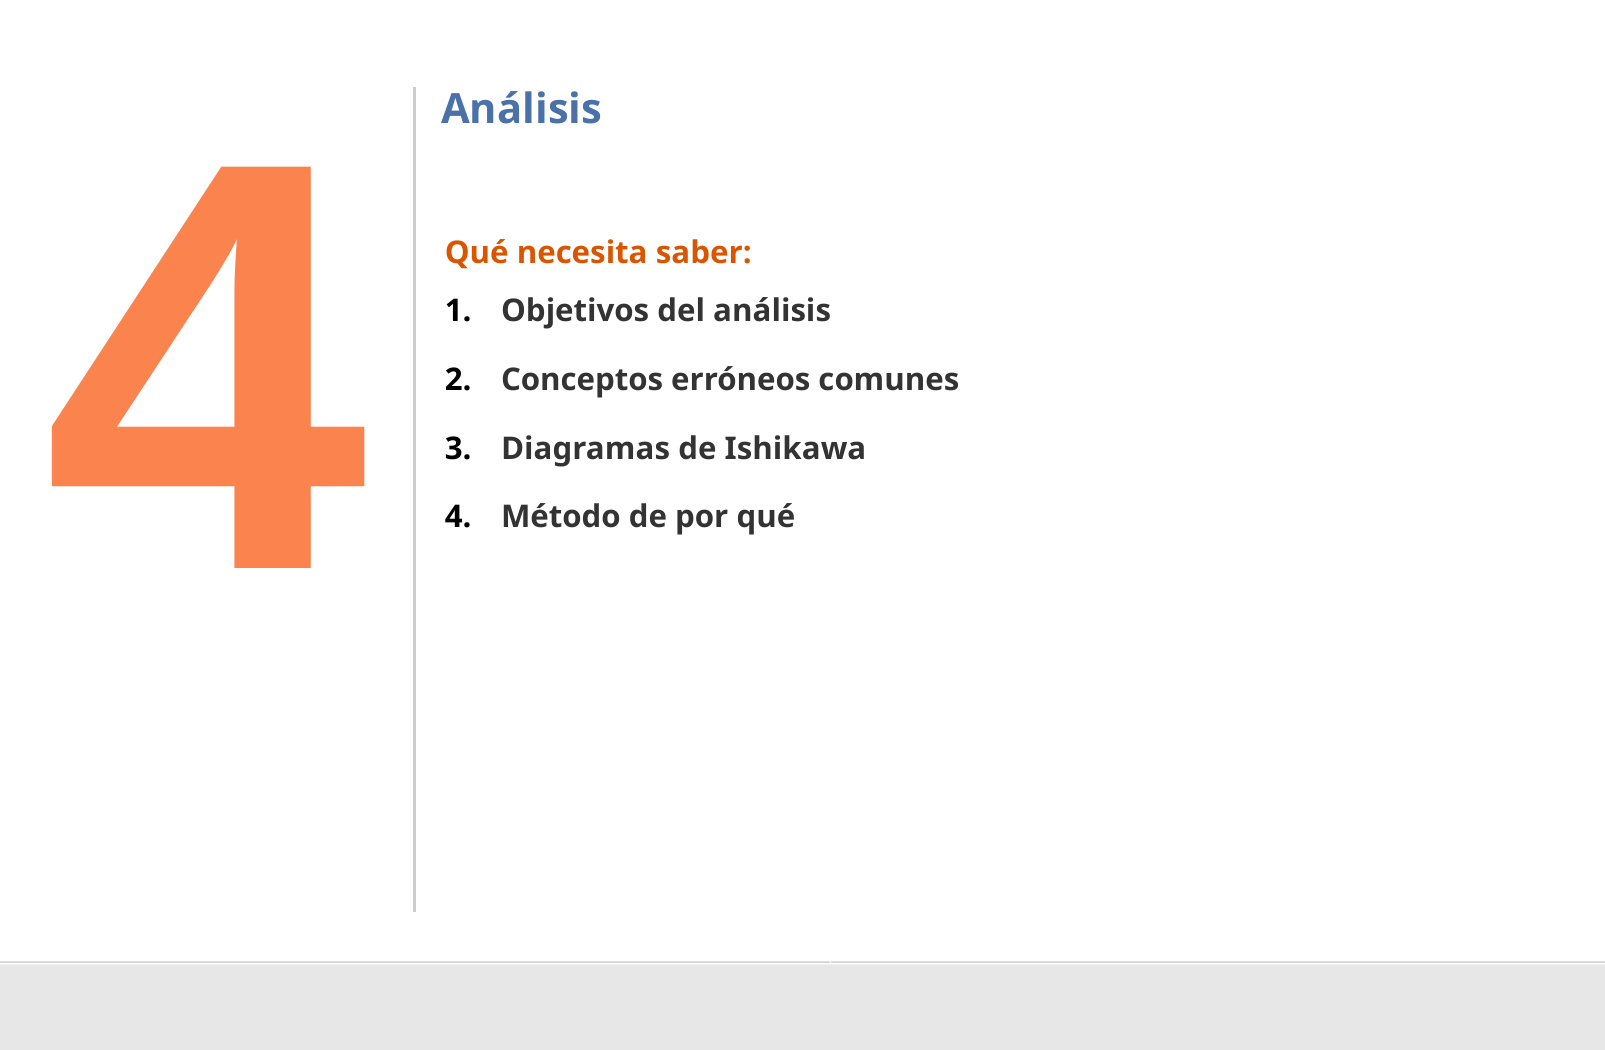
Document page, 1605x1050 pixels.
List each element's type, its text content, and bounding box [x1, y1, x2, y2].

picture [0, 960, 1605, 1050]
text_box 4 [29, 0, 380, 693]
text_box Análisis [427, 74, 1577, 155]
list Qué necesita saber: Objetivos del análisis Conceptos erróneos comunes Diagramas de Ishikawa Método de por qué [430, 224, 1232, 838]
